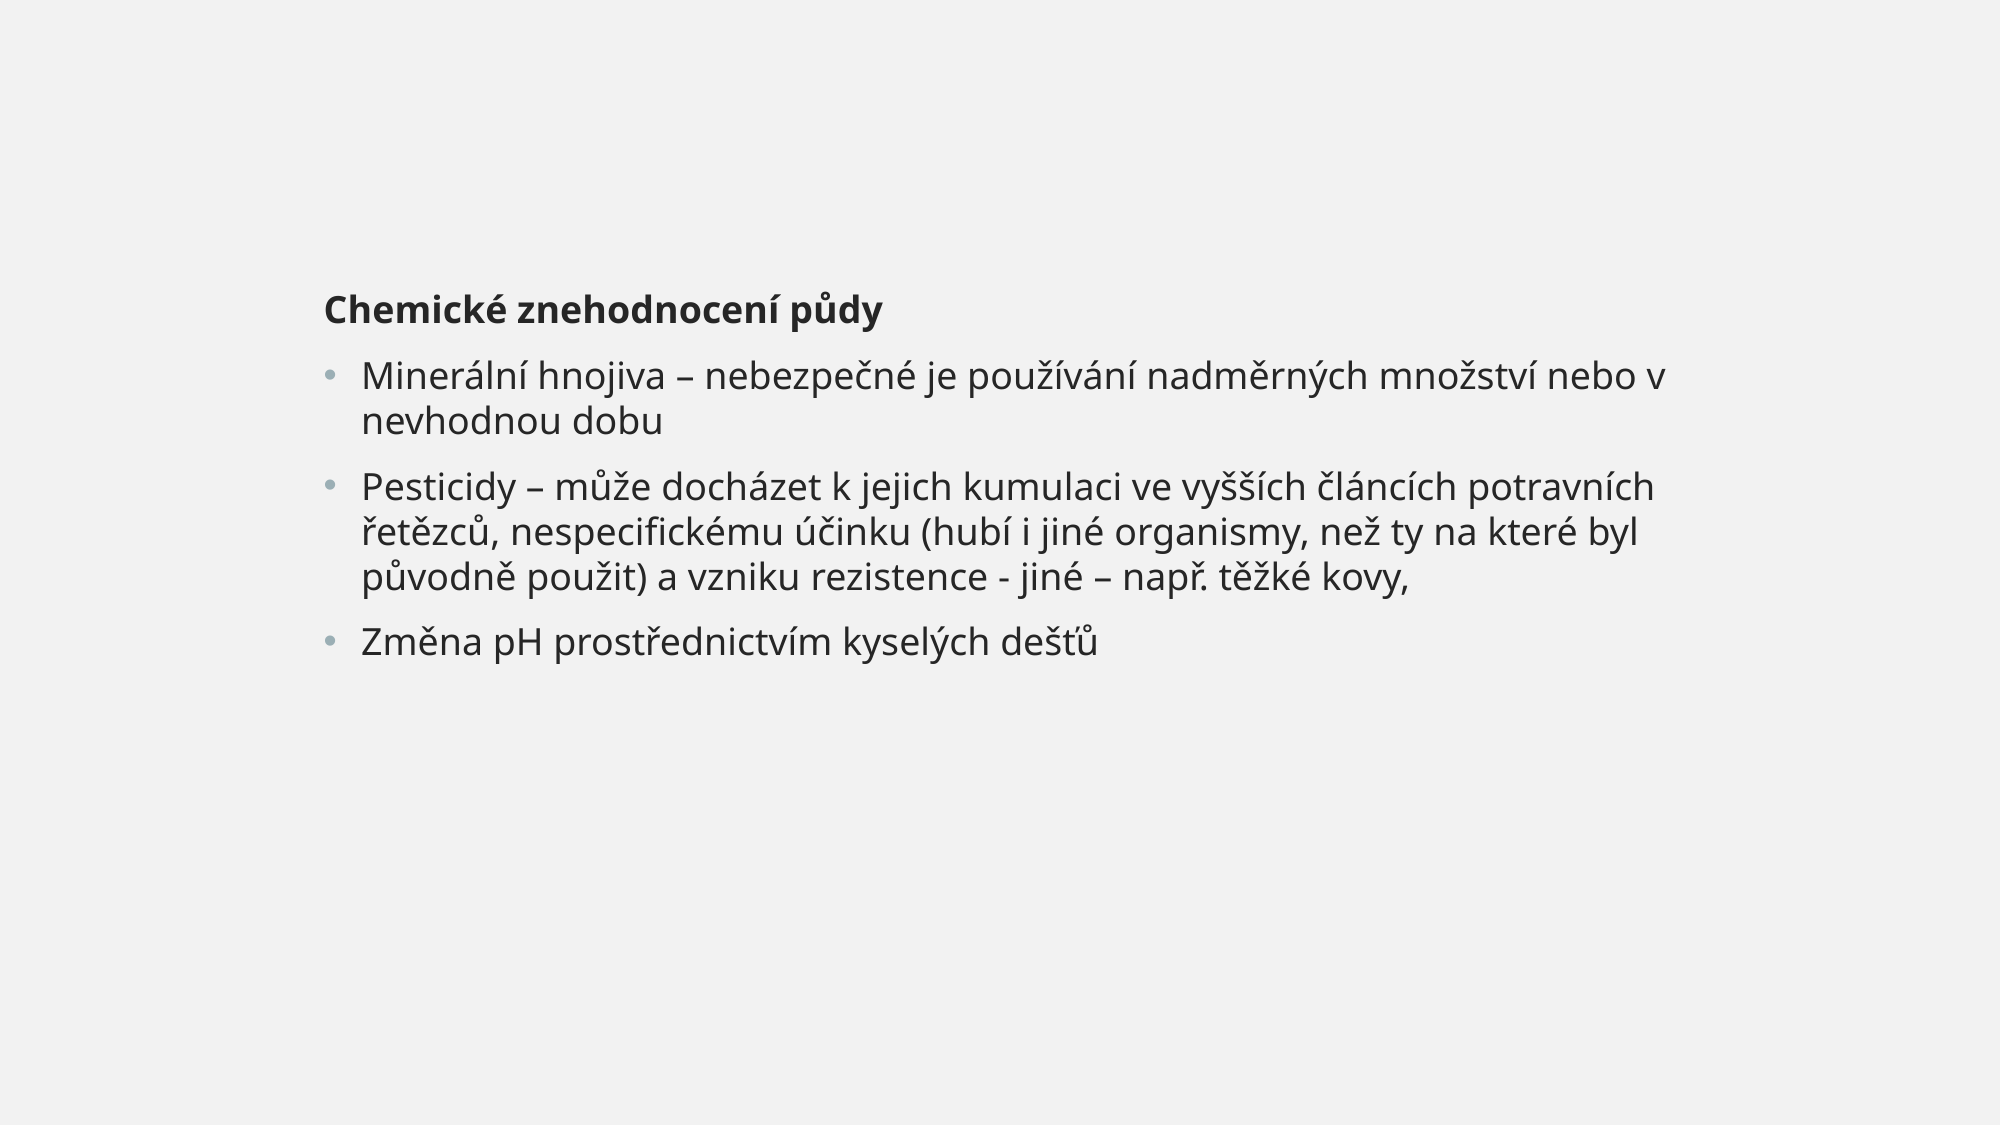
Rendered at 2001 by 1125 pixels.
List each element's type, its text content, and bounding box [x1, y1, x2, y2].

list Chemické znehodnocení půdy Minerální hnojiva – nebezpečné je používání nadměrných množství nebo v nevhodnou dobu Pesticidy – může docházet k jejich kumulaci ve vyšších článcích potravních řetězců, nespecifickému účinku (hubí i jiné organismy, než ty na které byl původně použit) a vzniku rezistence ‐ jiné – např. těžké kovy, Změna pH prostřednictvím kyselých dešťů [308, 278, 1704, 938]
